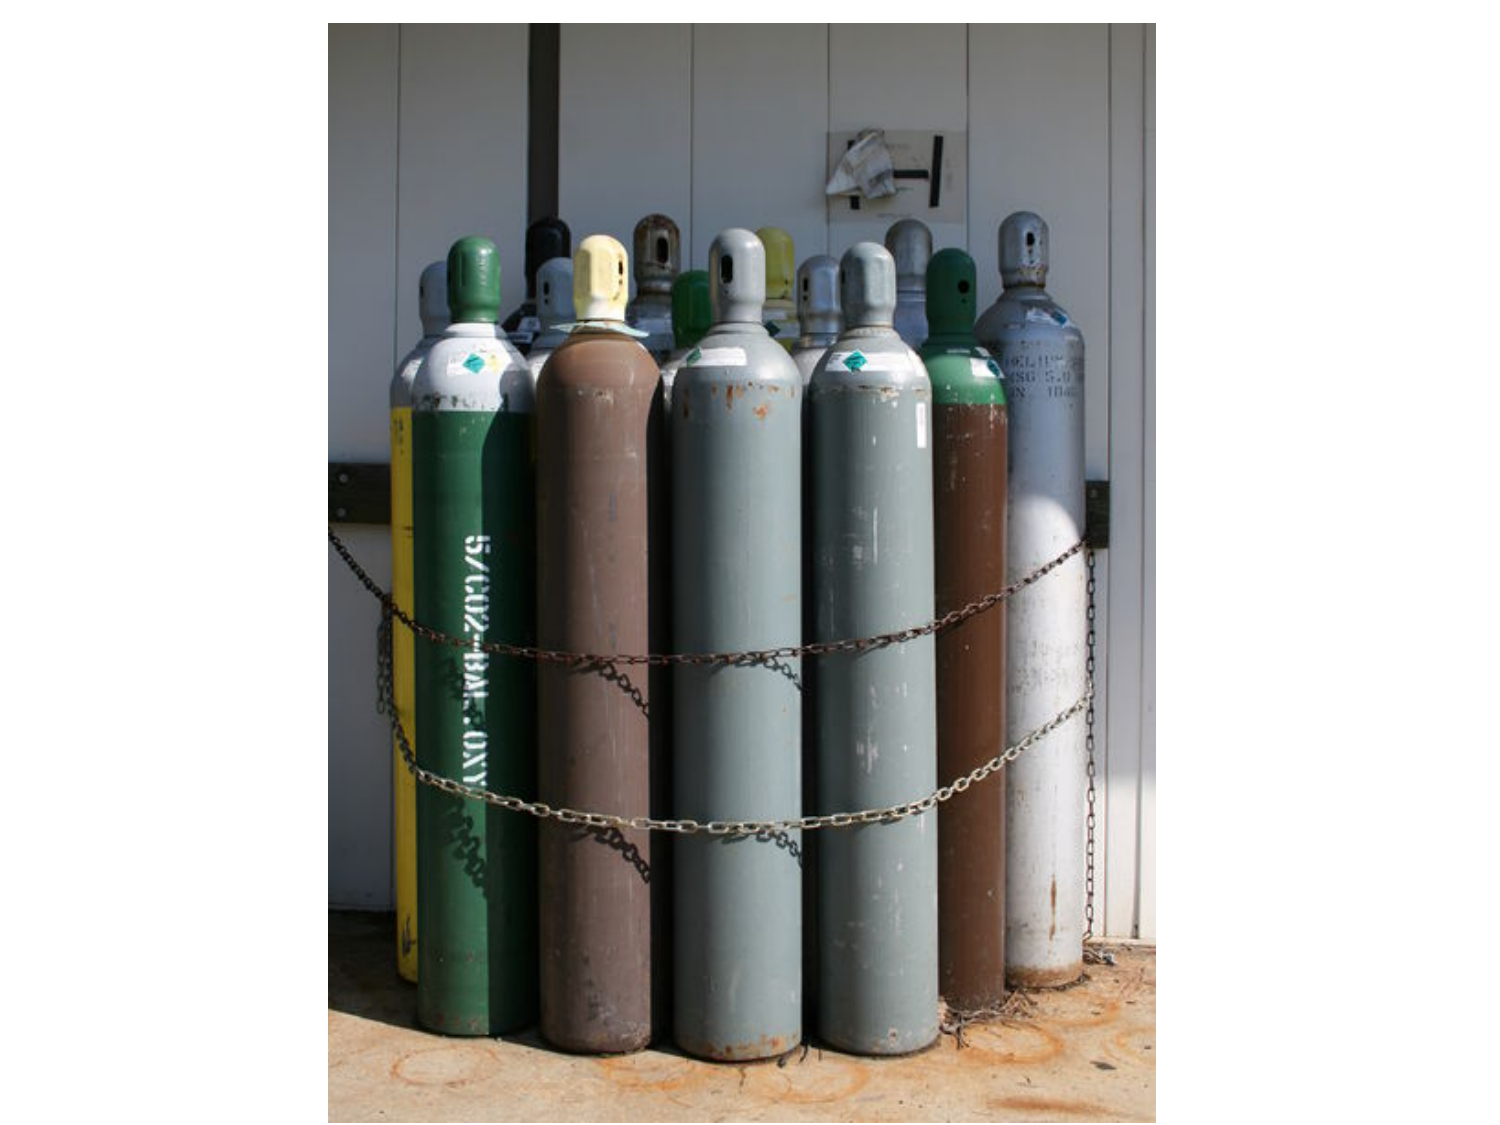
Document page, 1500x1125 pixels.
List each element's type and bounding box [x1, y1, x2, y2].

picture [327, 23, 1157, 1123]
